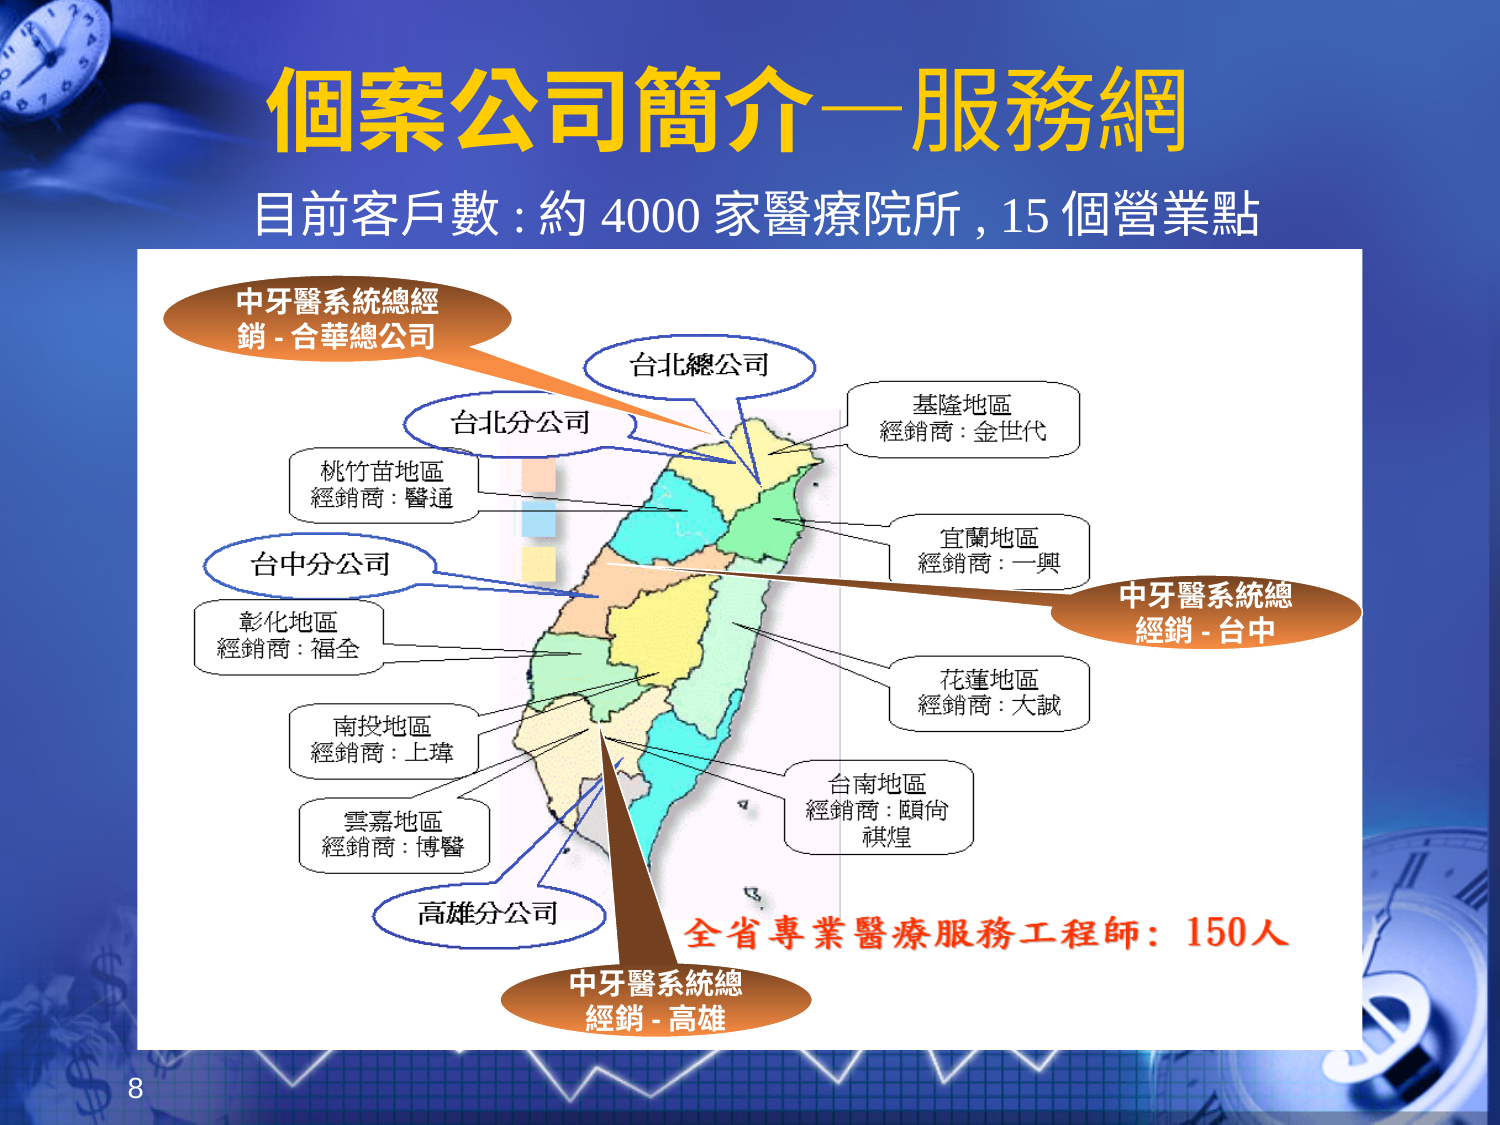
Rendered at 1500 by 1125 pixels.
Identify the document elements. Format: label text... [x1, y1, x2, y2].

picture [0, 0, 1500, 1125]
title 個案公司簡介—服務網 [112, 37, 1388, 173]
list 目前客戶數:約4000家醫療院所, 15個營業點 [49, 174, 1463, 251]
slide_number 8 [112, 1037, 426, 1112]
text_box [137, 249, 1363, 1051]
